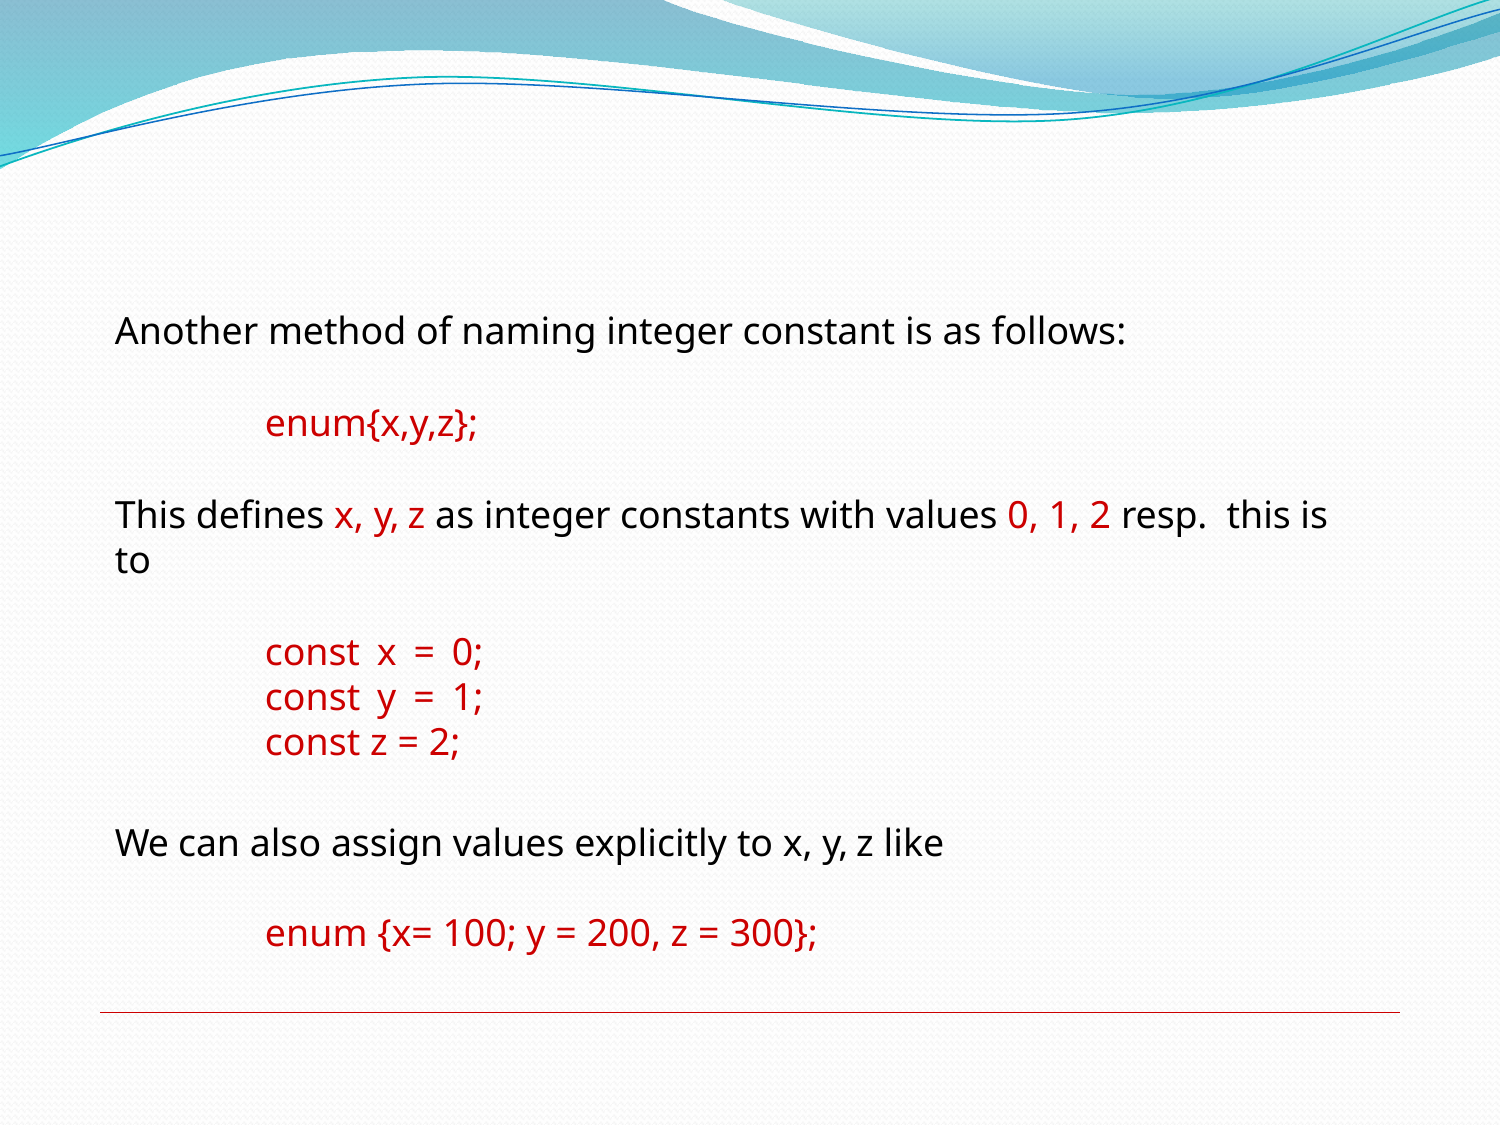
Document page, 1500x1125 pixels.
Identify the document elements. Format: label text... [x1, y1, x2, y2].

text_box Another method of naming integer constant is as follows: enum{x,y,z}; This defines x, y, z as integer constants with values 0, 1, 2 resp. this is to const x = 0; const y = 1; const z = 2; We can also assign values explicitly to x, y, z like enum {x= 100; y = 200, z = 300}; [112, 305, 1339, 954]
